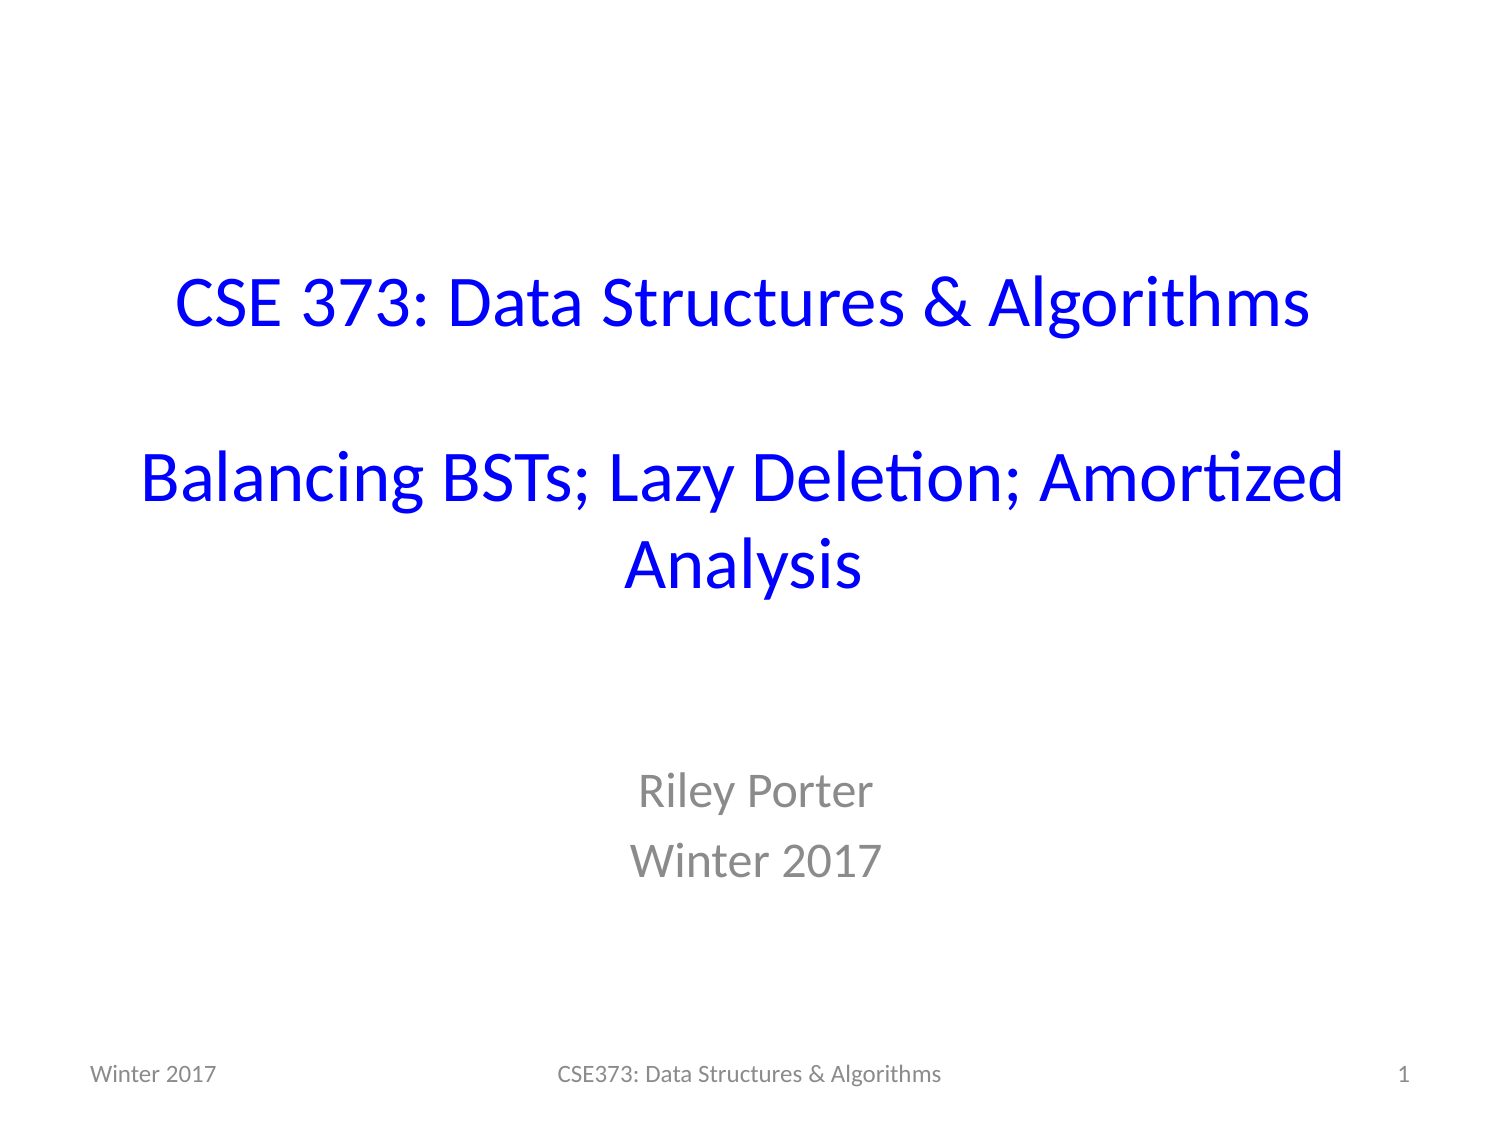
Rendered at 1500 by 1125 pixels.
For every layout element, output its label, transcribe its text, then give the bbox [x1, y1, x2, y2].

footer CSE373: Data Structures & Algorithms [512, 1042, 988, 1103]
slide_number 1 [1074, 1042, 1425, 1103]
subtitle Riley Porter Winter 2017 [212, 750, 1300, 950]
title CSE 373: Data Structures & Algorithms Balancing BSTs; Lazy Deletion; Amortized Analysis [62, 234, 1425, 623]
slide_number Winter 2017 [75, 1042, 425, 1103]
